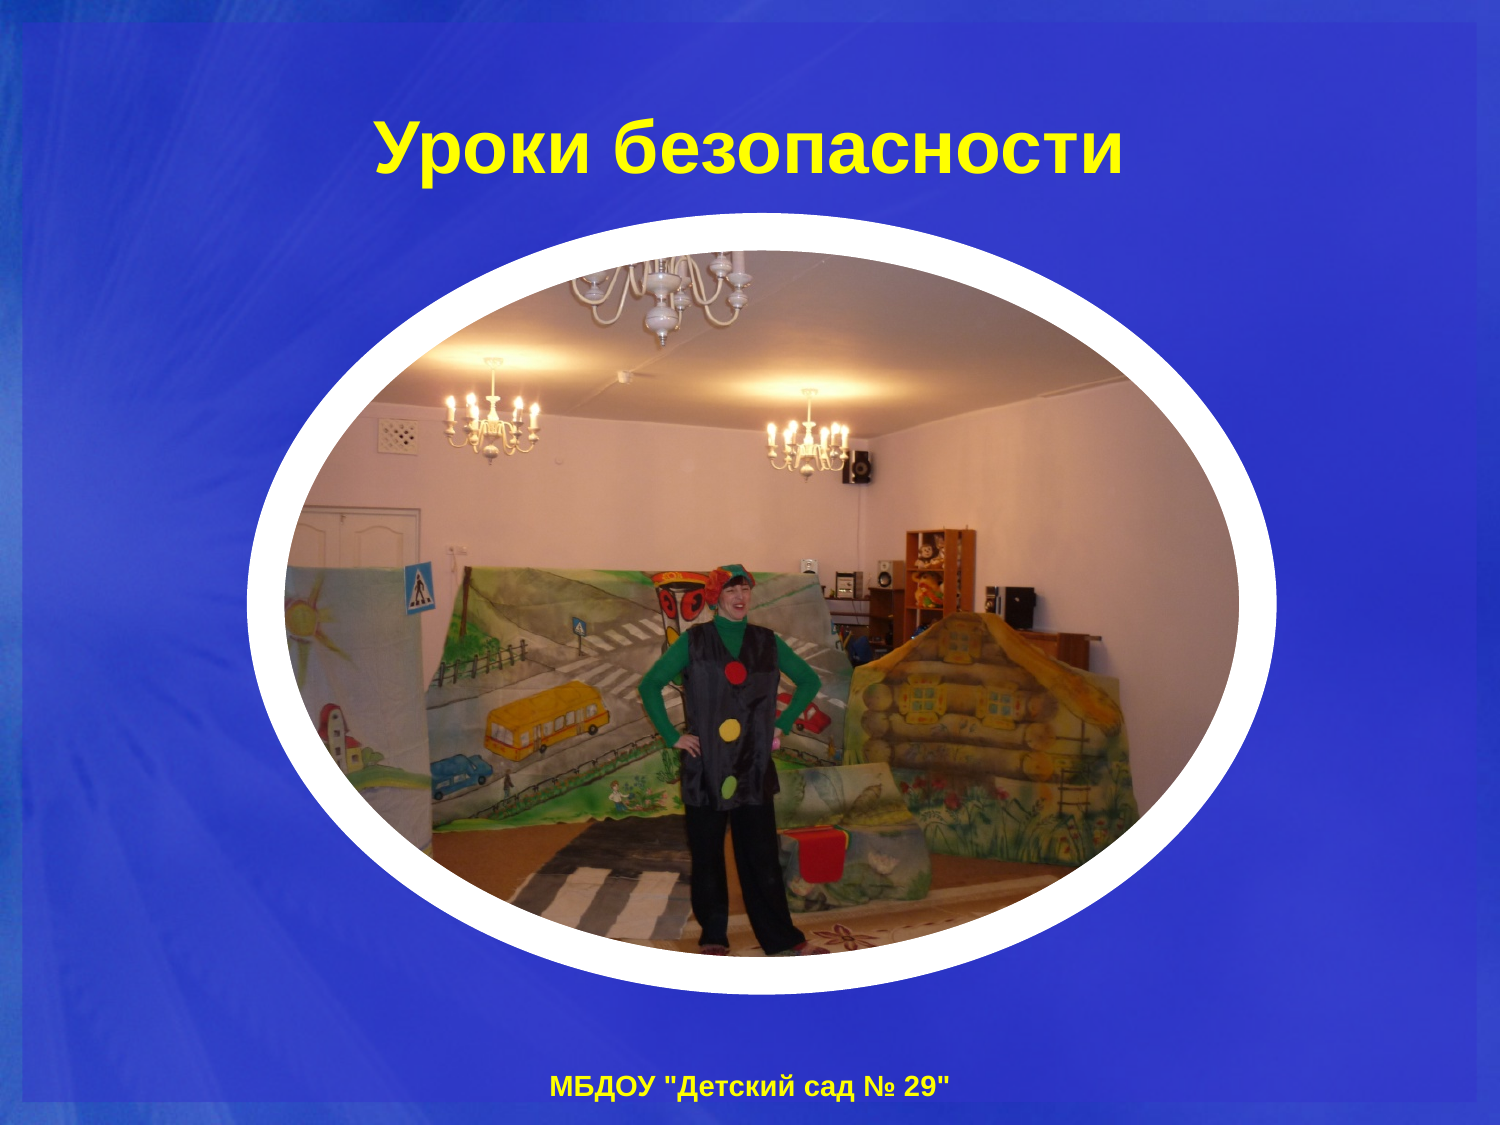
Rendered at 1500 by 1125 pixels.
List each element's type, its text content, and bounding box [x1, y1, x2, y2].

footer МБДОУ "Детский сад № 29" [512, 1024, 988, 1103]
title Уроки безопасности [74, 0, 1425, 197]
picture [0, 0, 1500, 1125]
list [265, 231, 1259, 977]
